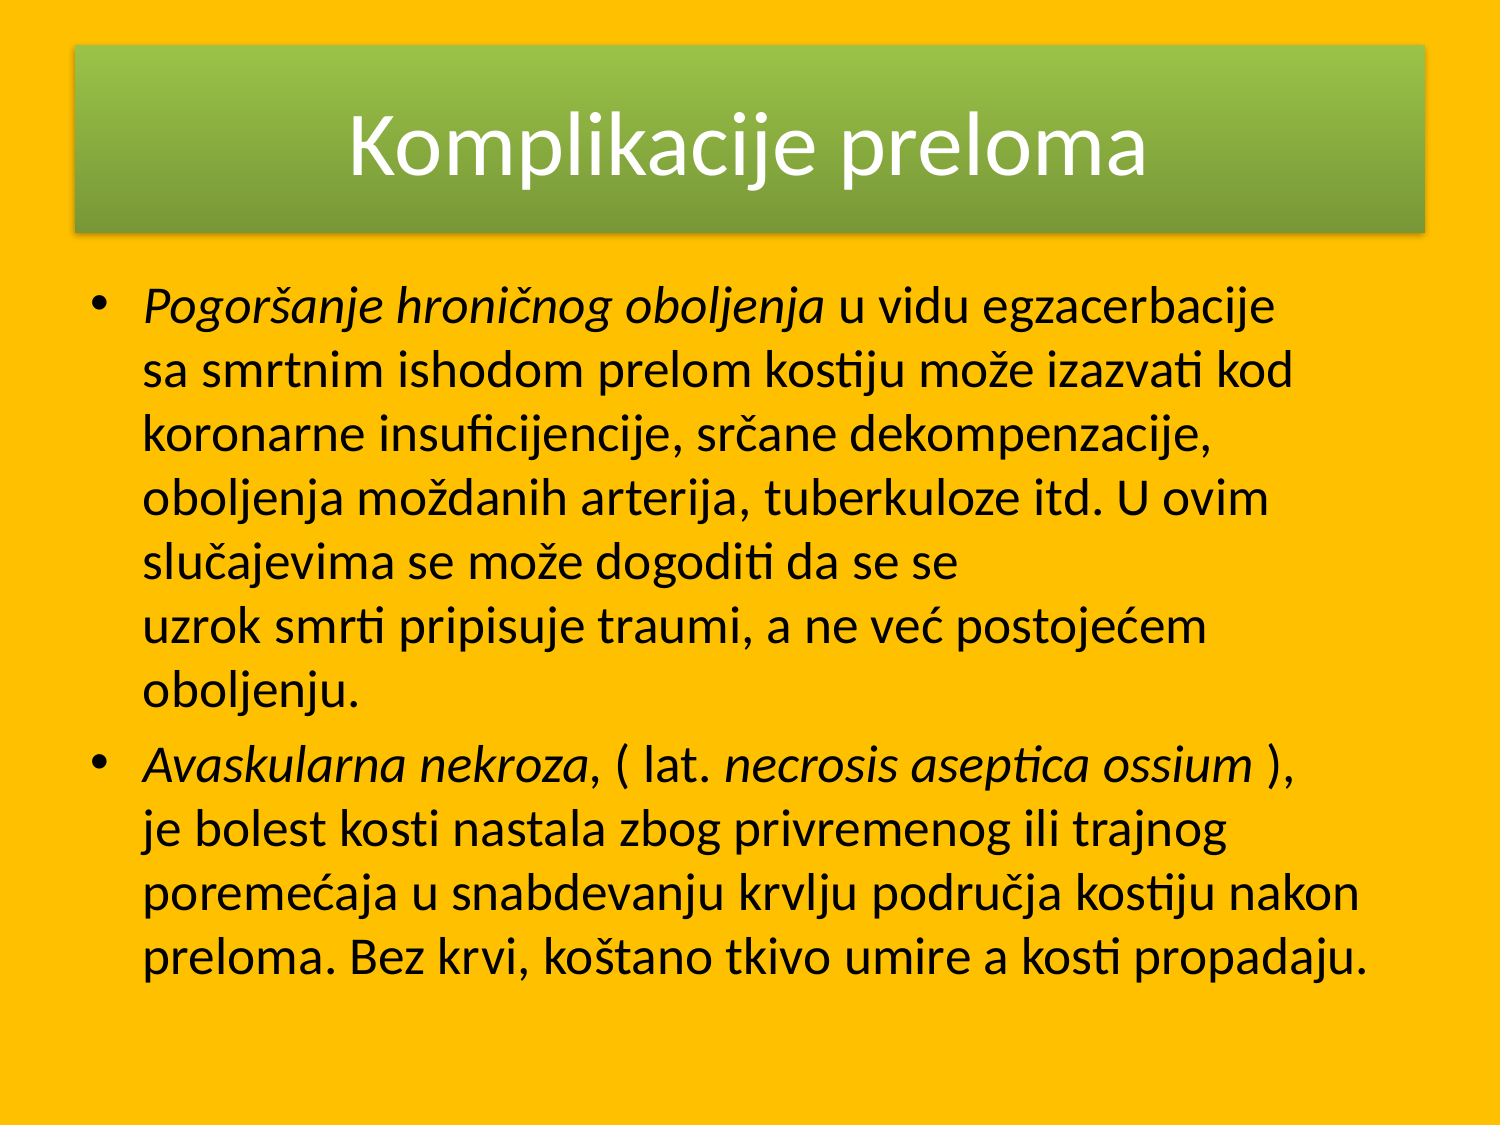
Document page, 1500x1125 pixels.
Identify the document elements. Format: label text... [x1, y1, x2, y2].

title Komplikacije preloma [75, 45, 1425, 233]
list Pogoršanje hroničnog oboljenja u vidu egzacerbacije sa smrtnim ishodom prelom kostiju može izazvati kod koronarne insuficijencije, srčane dekompenzacije, oboljenja moždanih arterija, tuberkuloze itd. U ovim slučajevima se može dogoditi da se se uzrok smrti pripisuje traumi, a ne već postojećem oboljenju. Avaskularna nekroza, ( lat. necrosis aseptica ossium ), je bolest kosti nastala zbog privremenog ili trajnog poremećaja u snabdevanju krvlju područja kostiju nakon preloma. Bez krvi, koštano tkivo umire a kosti propadaju. [75, 262, 1425, 1005]
